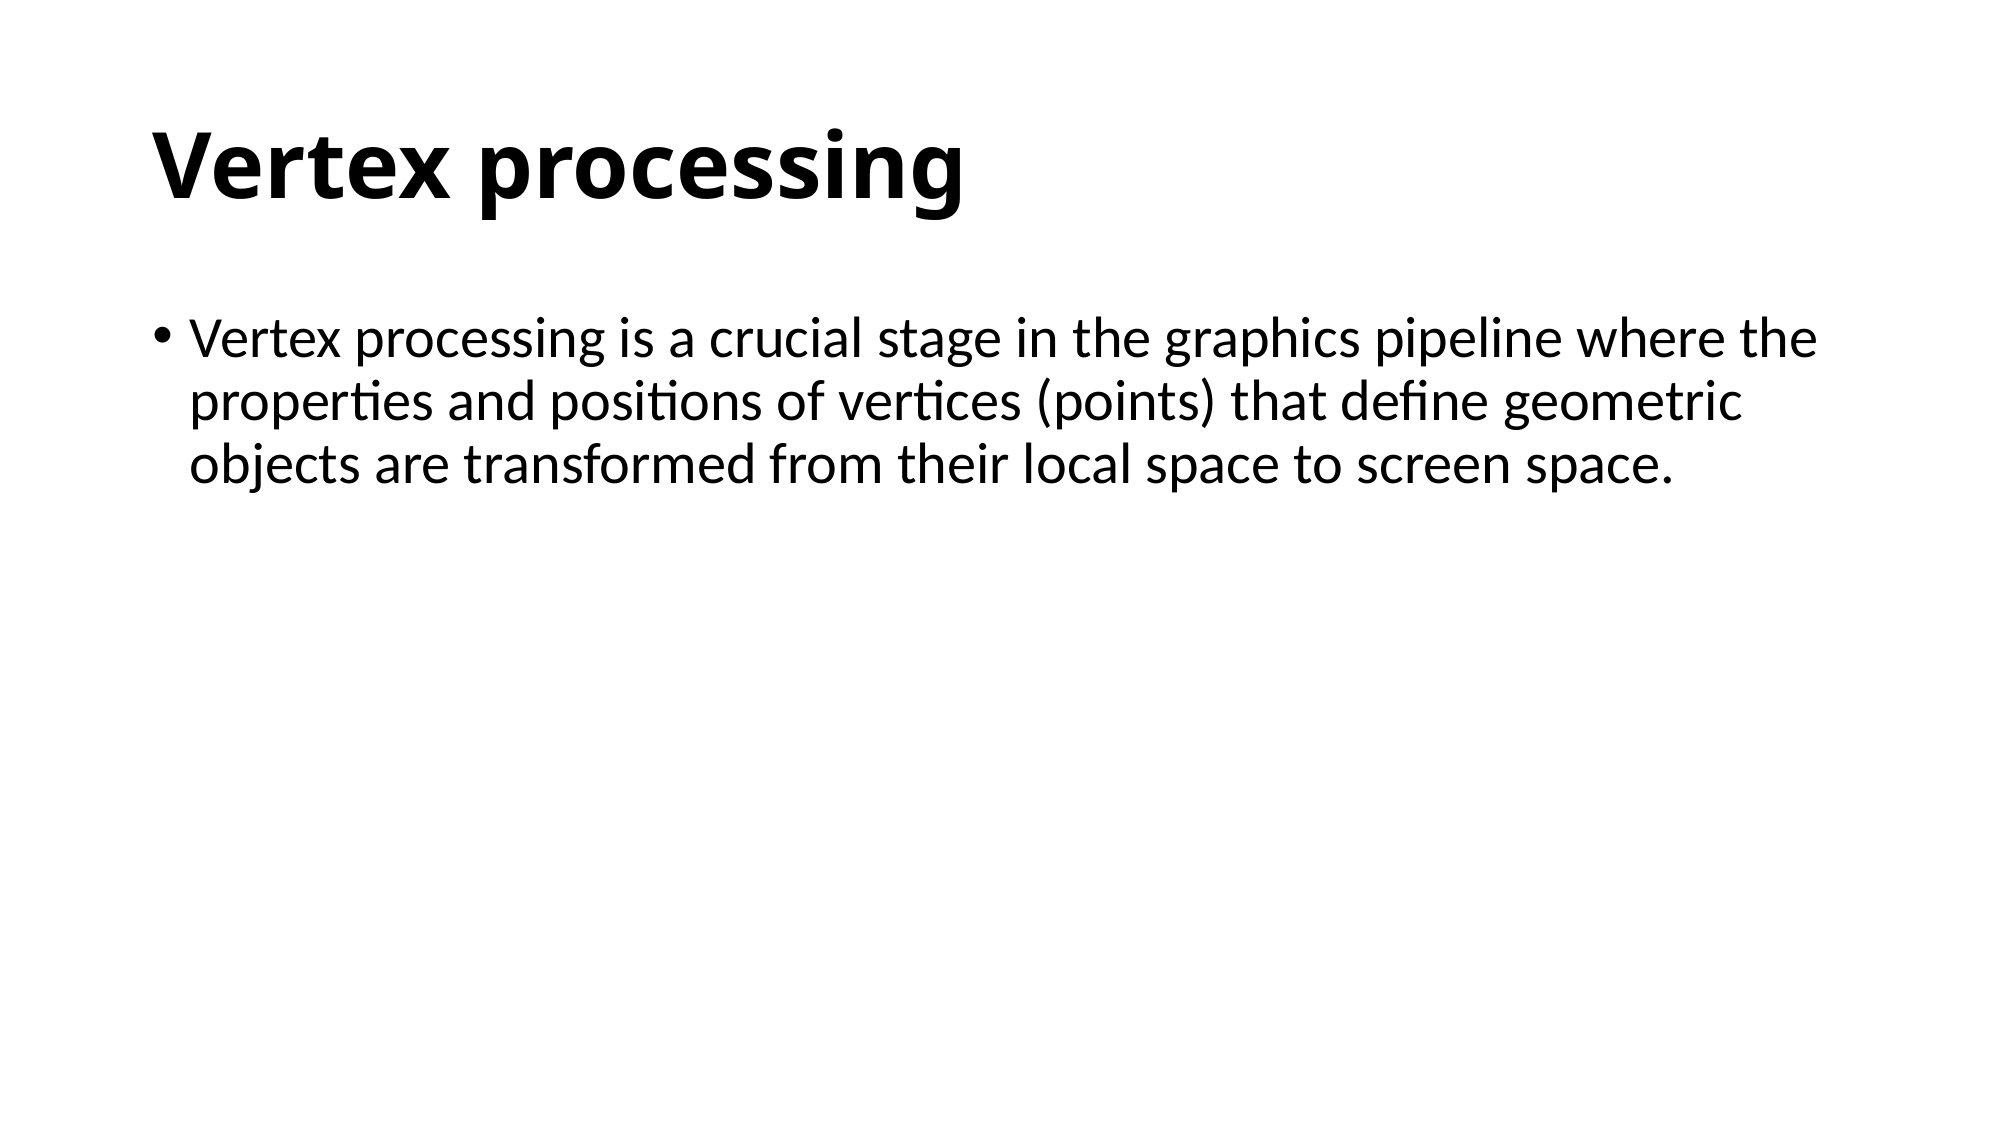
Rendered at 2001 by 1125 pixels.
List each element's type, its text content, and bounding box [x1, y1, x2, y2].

list Vertex processing is a crucial stage in the graphics pipeline where the properties and positions of vertices (points) that define geometric objects are transformed from their local space to screen space. [137, 299, 1863, 1014]
title Vertex processing [137, 59, 1863, 278]
